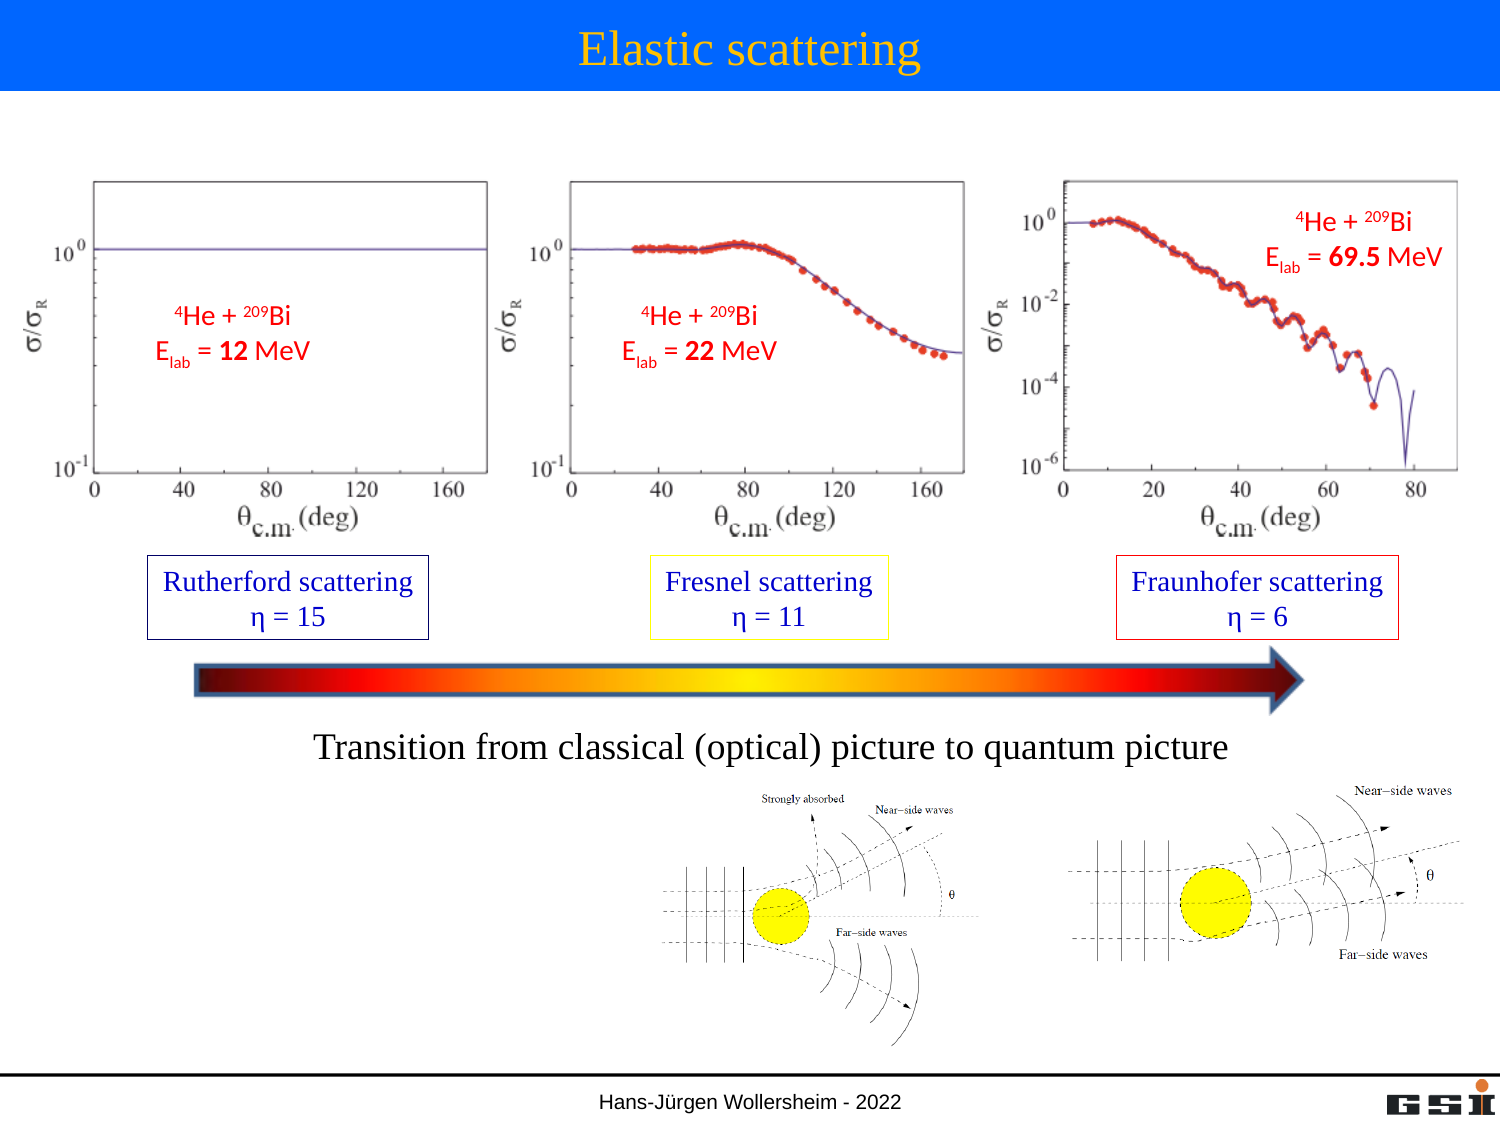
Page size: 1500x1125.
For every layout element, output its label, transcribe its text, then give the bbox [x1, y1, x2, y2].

text_box Rutherford scattering η = 15 [147, 557, 429, 640]
text_box Transition from classical (optical) picture to quantum picture [298, 725, 1246, 775]
picture [1068, 773, 1474, 996]
picture [188, 644, 1313, 716]
picture [23, 172, 1467, 549]
picture [649, 773, 994, 1059]
text_box Fresnel scattering η = 11 [650, 557, 889, 640]
picture [1387, 1079, 1495, 1115]
title Elastic scattering [0, 0, 1500, 91]
text_box Fraunhofer scattering η = 6 [1116, 557, 1399, 640]
